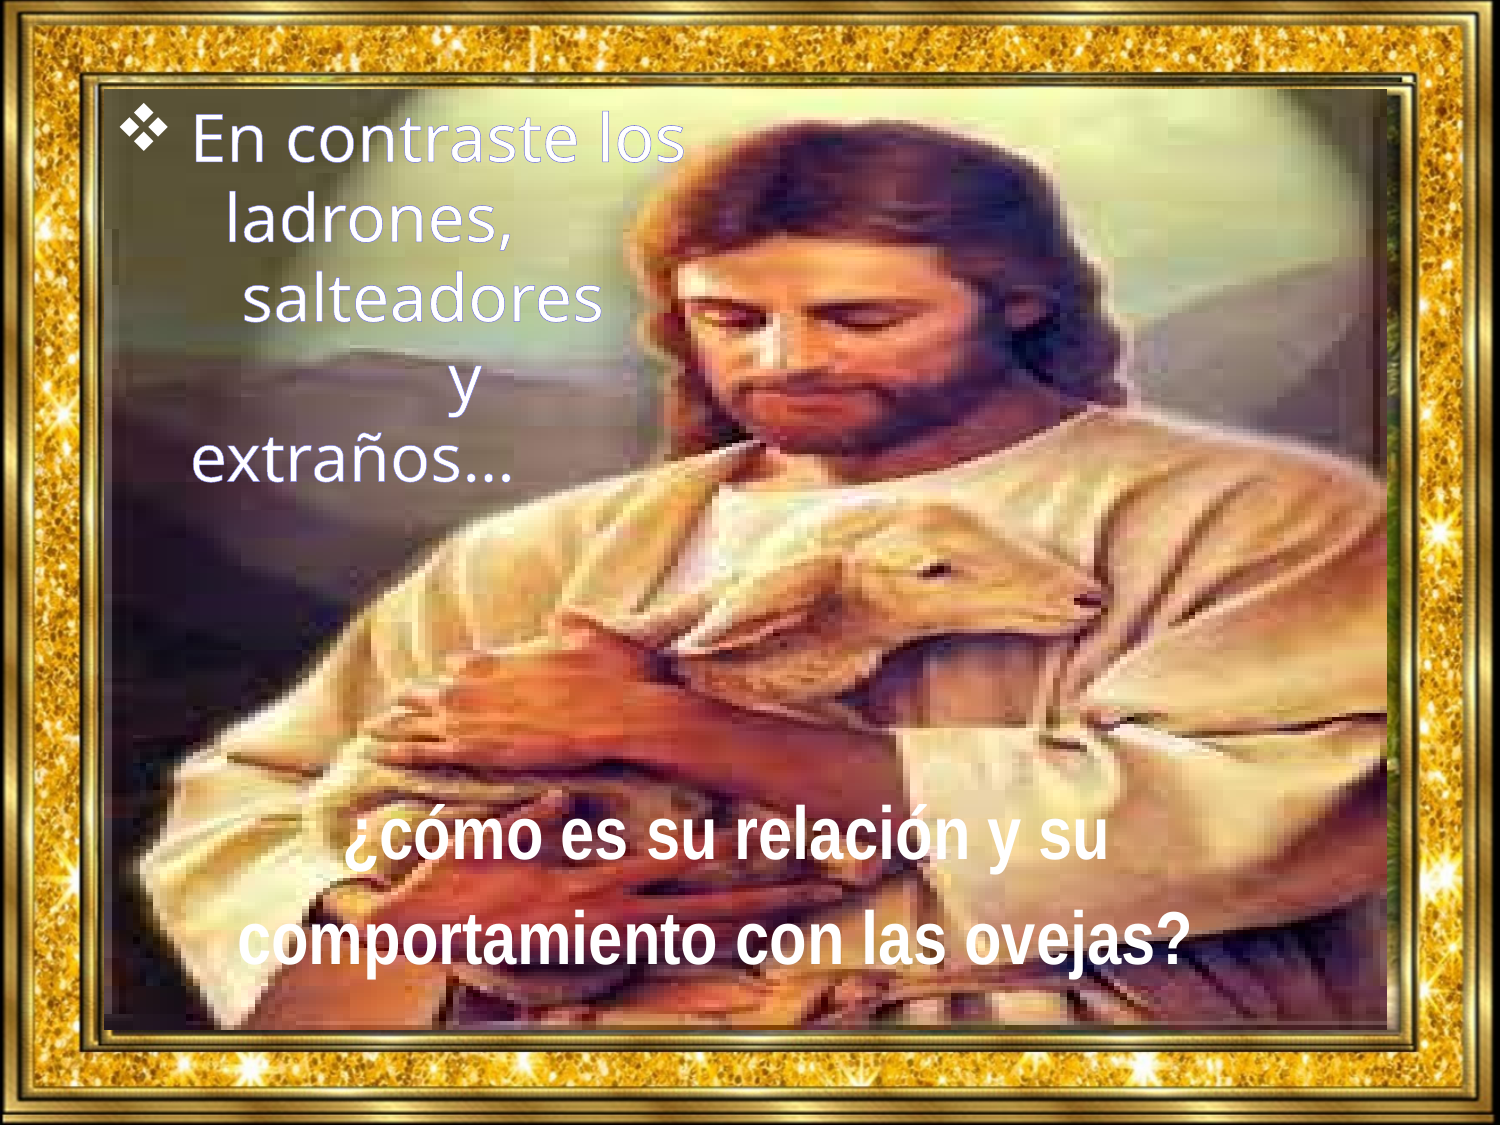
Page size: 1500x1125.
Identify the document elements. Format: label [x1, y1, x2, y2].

picture [0, 0, 1500, 1125]
text_box [68, 35, 902, 431]
